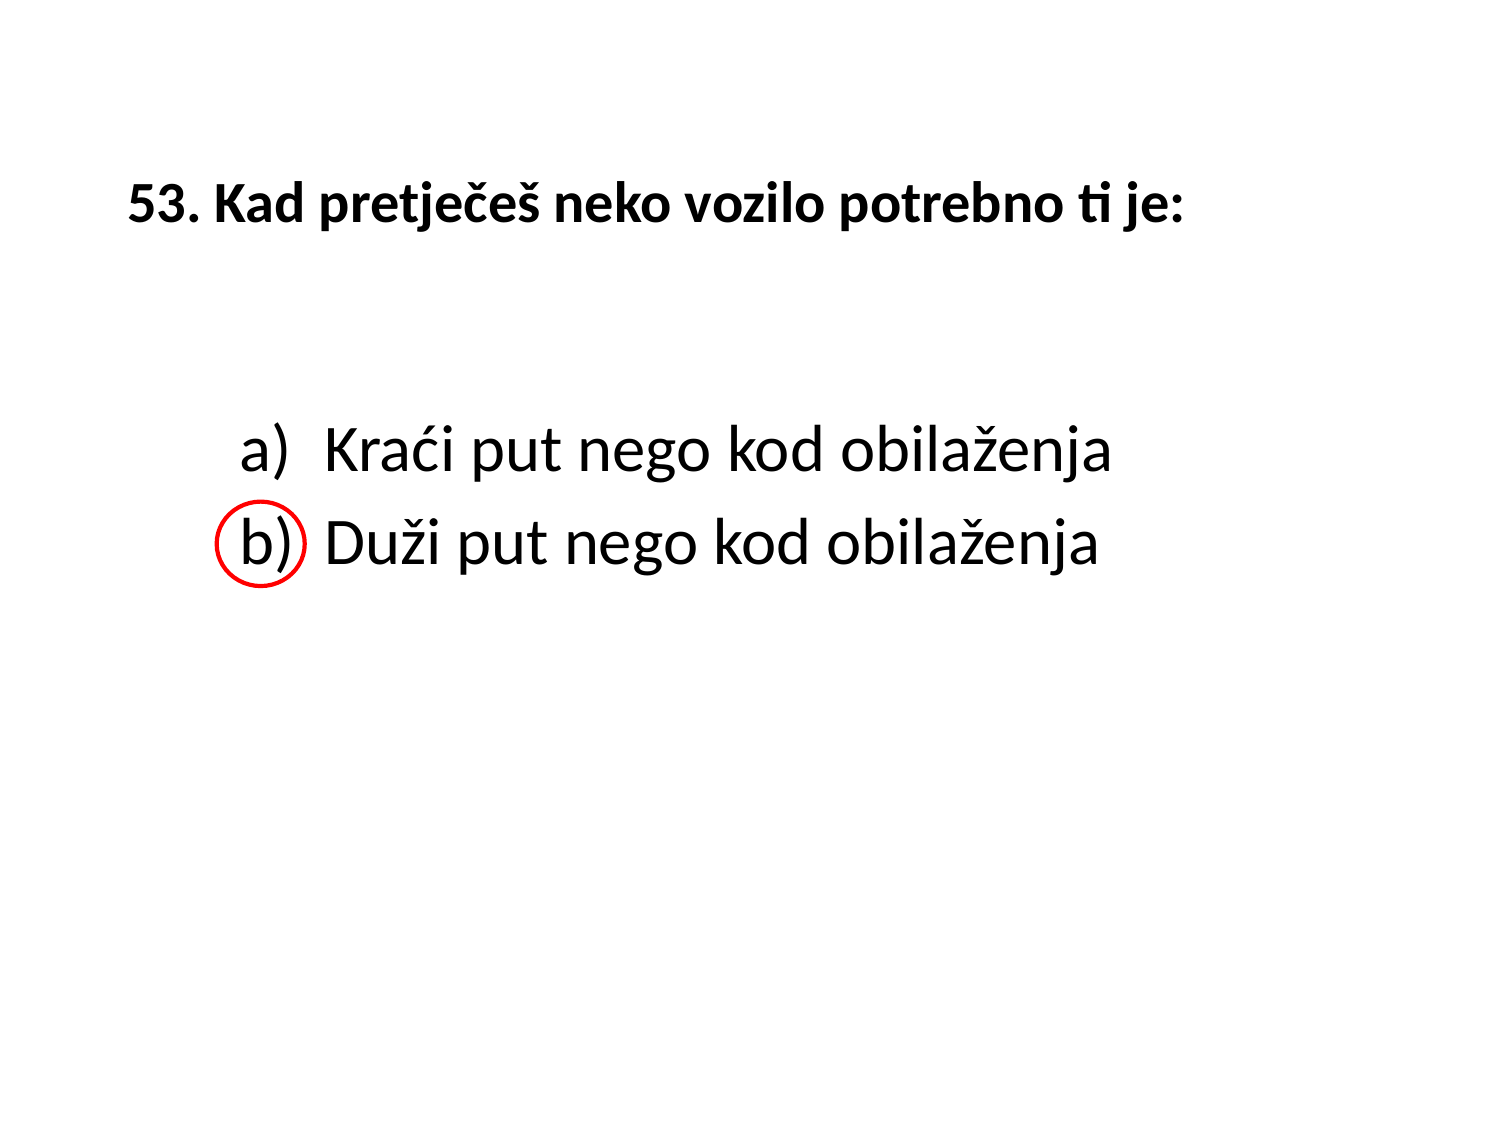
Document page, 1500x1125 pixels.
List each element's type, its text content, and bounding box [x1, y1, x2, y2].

title 53. Kad pretječeš neko vozilo potrebno ti je: [112, 78, 1412, 320]
subtitle Kraći put nego kod obilaženja Duži put nego kod obilaženja [224, 397, 1317, 914]
text_box [214, 499, 307, 589]
